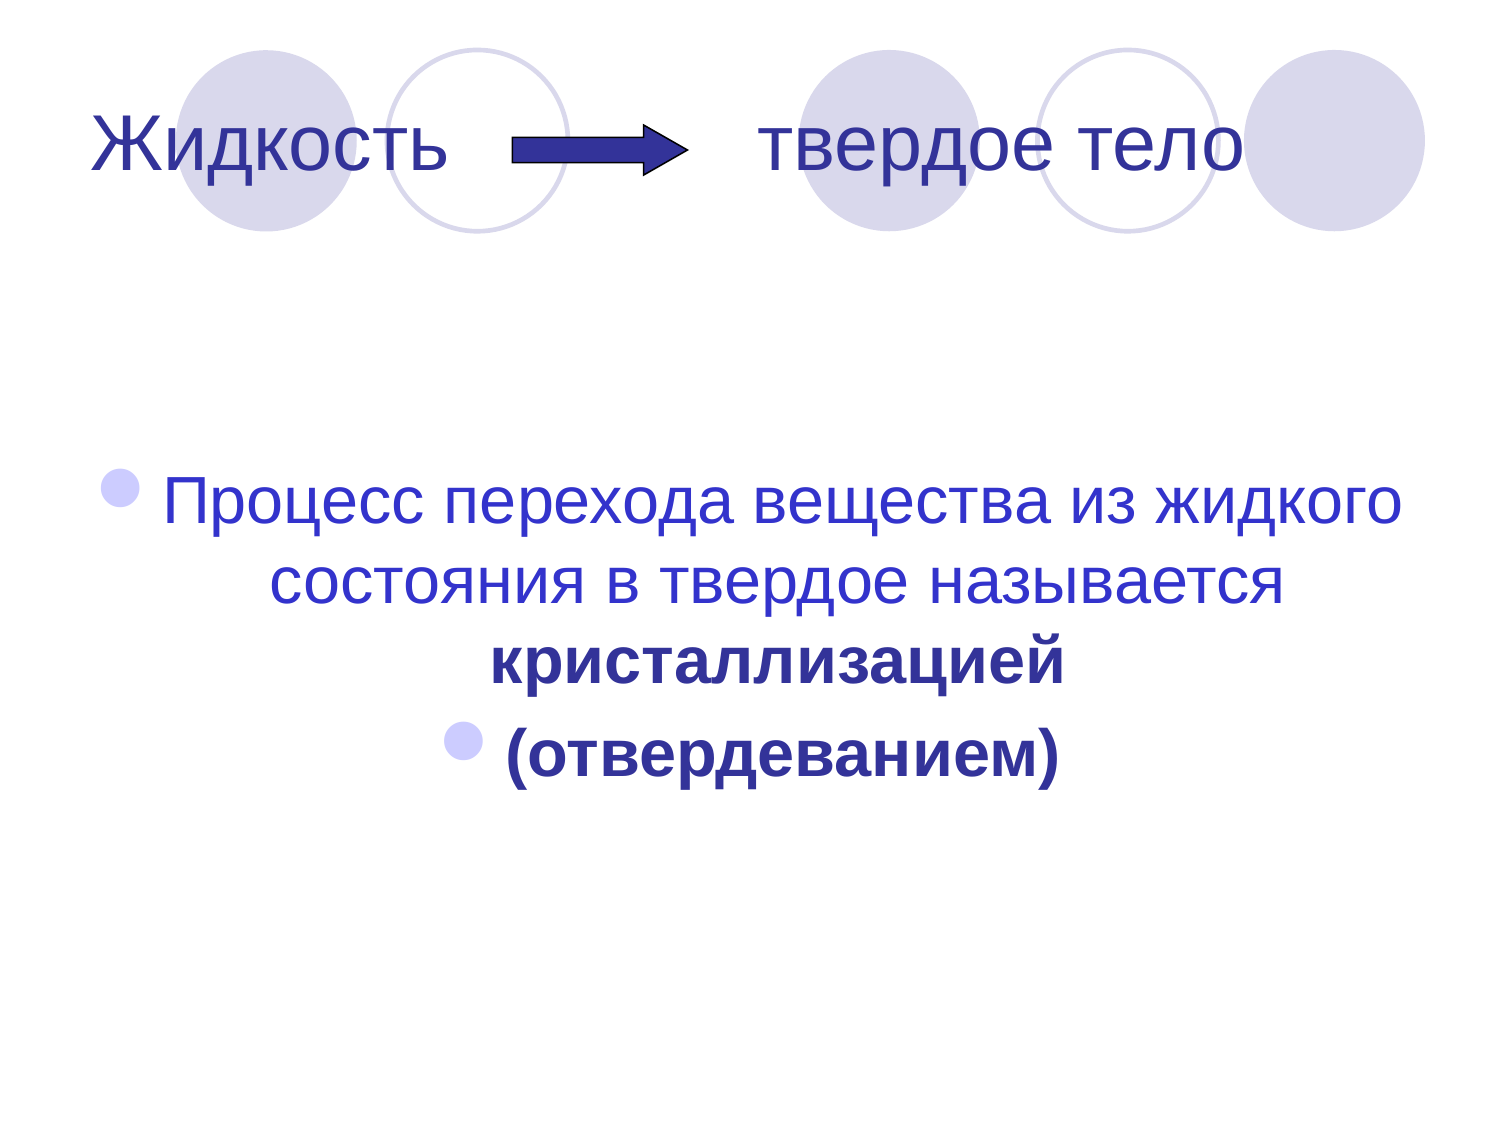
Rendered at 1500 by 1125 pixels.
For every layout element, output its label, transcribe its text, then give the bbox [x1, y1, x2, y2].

list Процесс перехода вещества из жидкого состояния в твердое называется кристаллизацией (отвердеванием) [74, 262, 1426, 1006]
text_box [512, 125, 688, 176]
title Жидкость твердое тело [74, 44, 1426, 233]
